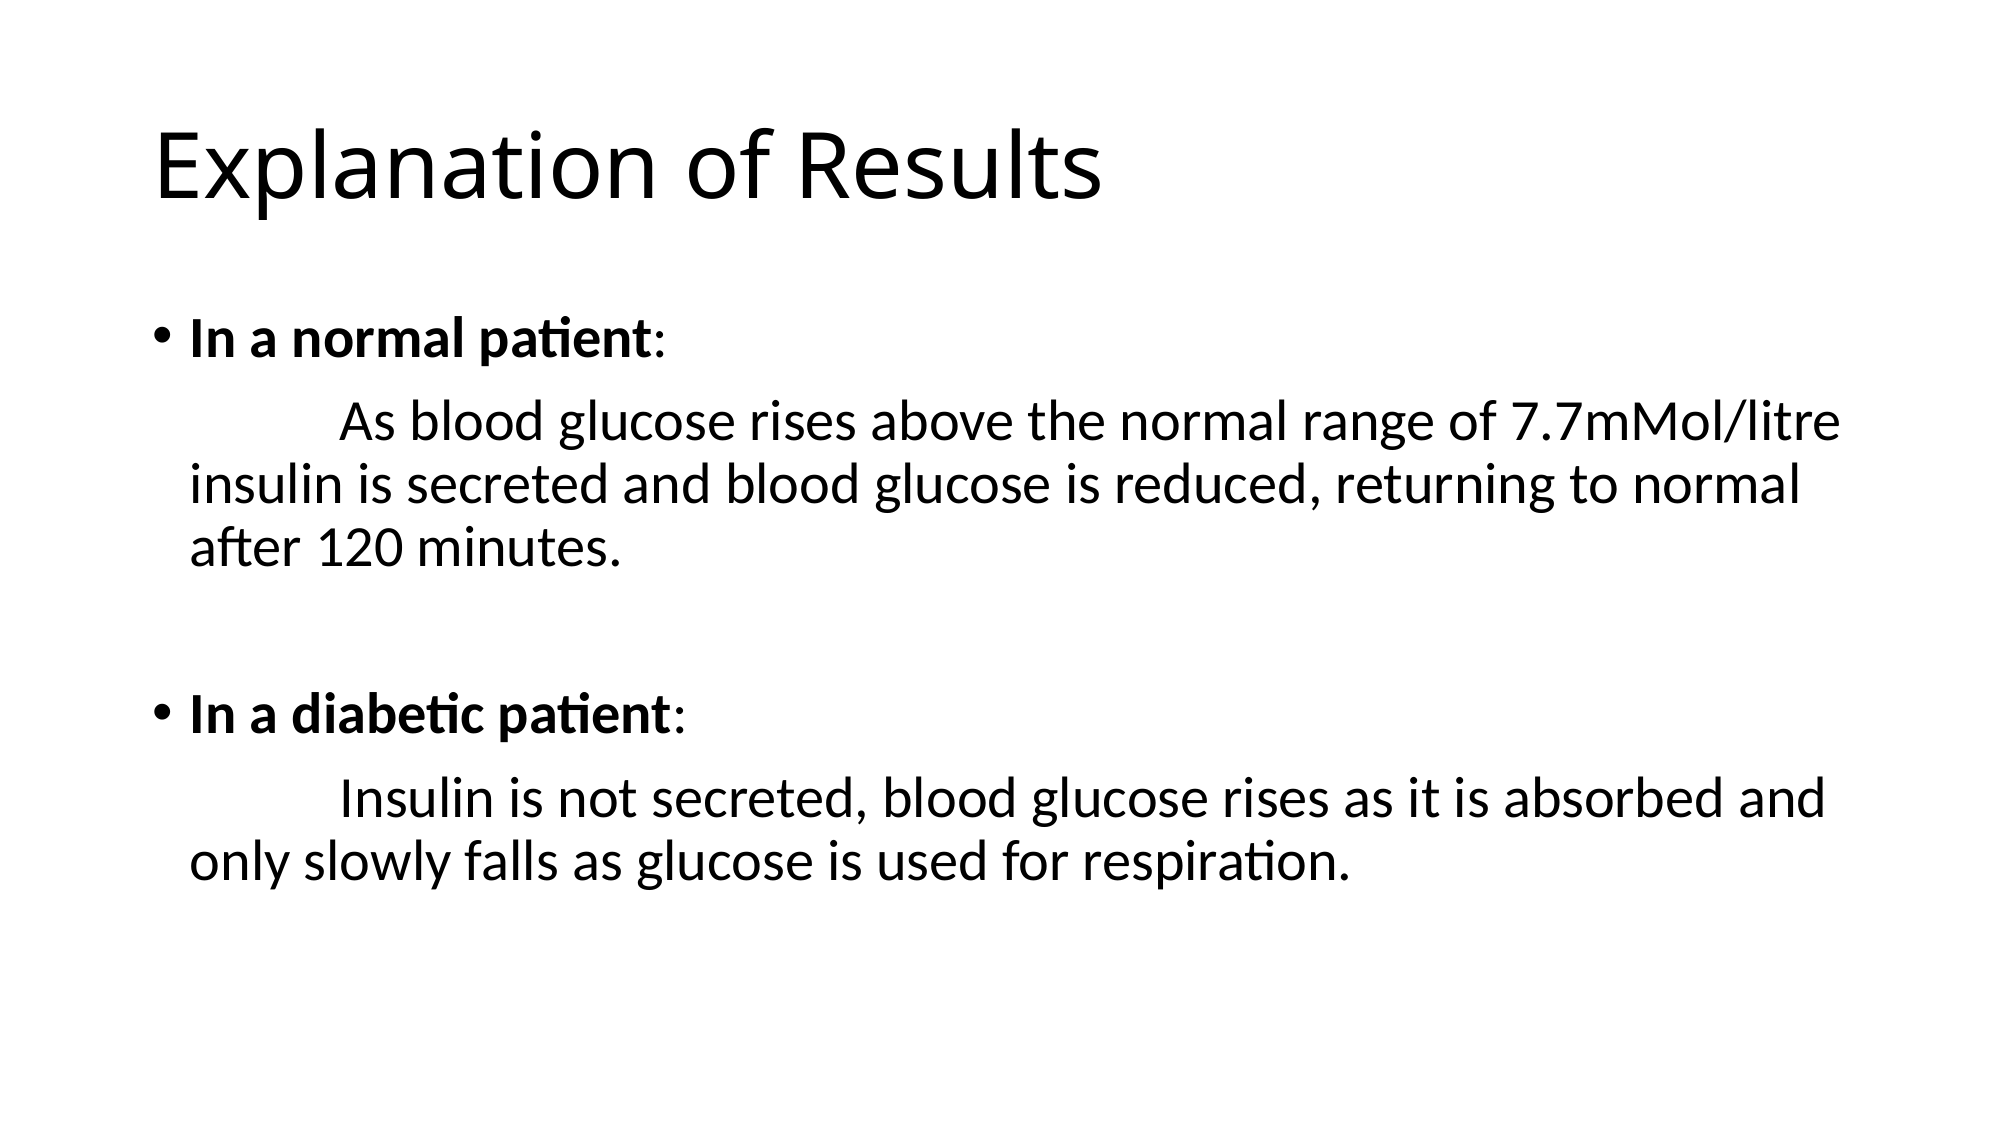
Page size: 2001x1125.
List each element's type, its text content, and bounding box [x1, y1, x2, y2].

list In a normal patient: As blood glucose rises above the normal range of 7.7mMol/litre insulin is secreted and blood glucose is reduced, returning to normal after 120 minutes. In a diabetic patient: Insulin is not secreted, blood glucose rises as it is absorbed and only slowly falls as glucose is used for respiration. [137, 299, 1863, 1014]
title Explanation of Results [137, 59, 1863, 278]
